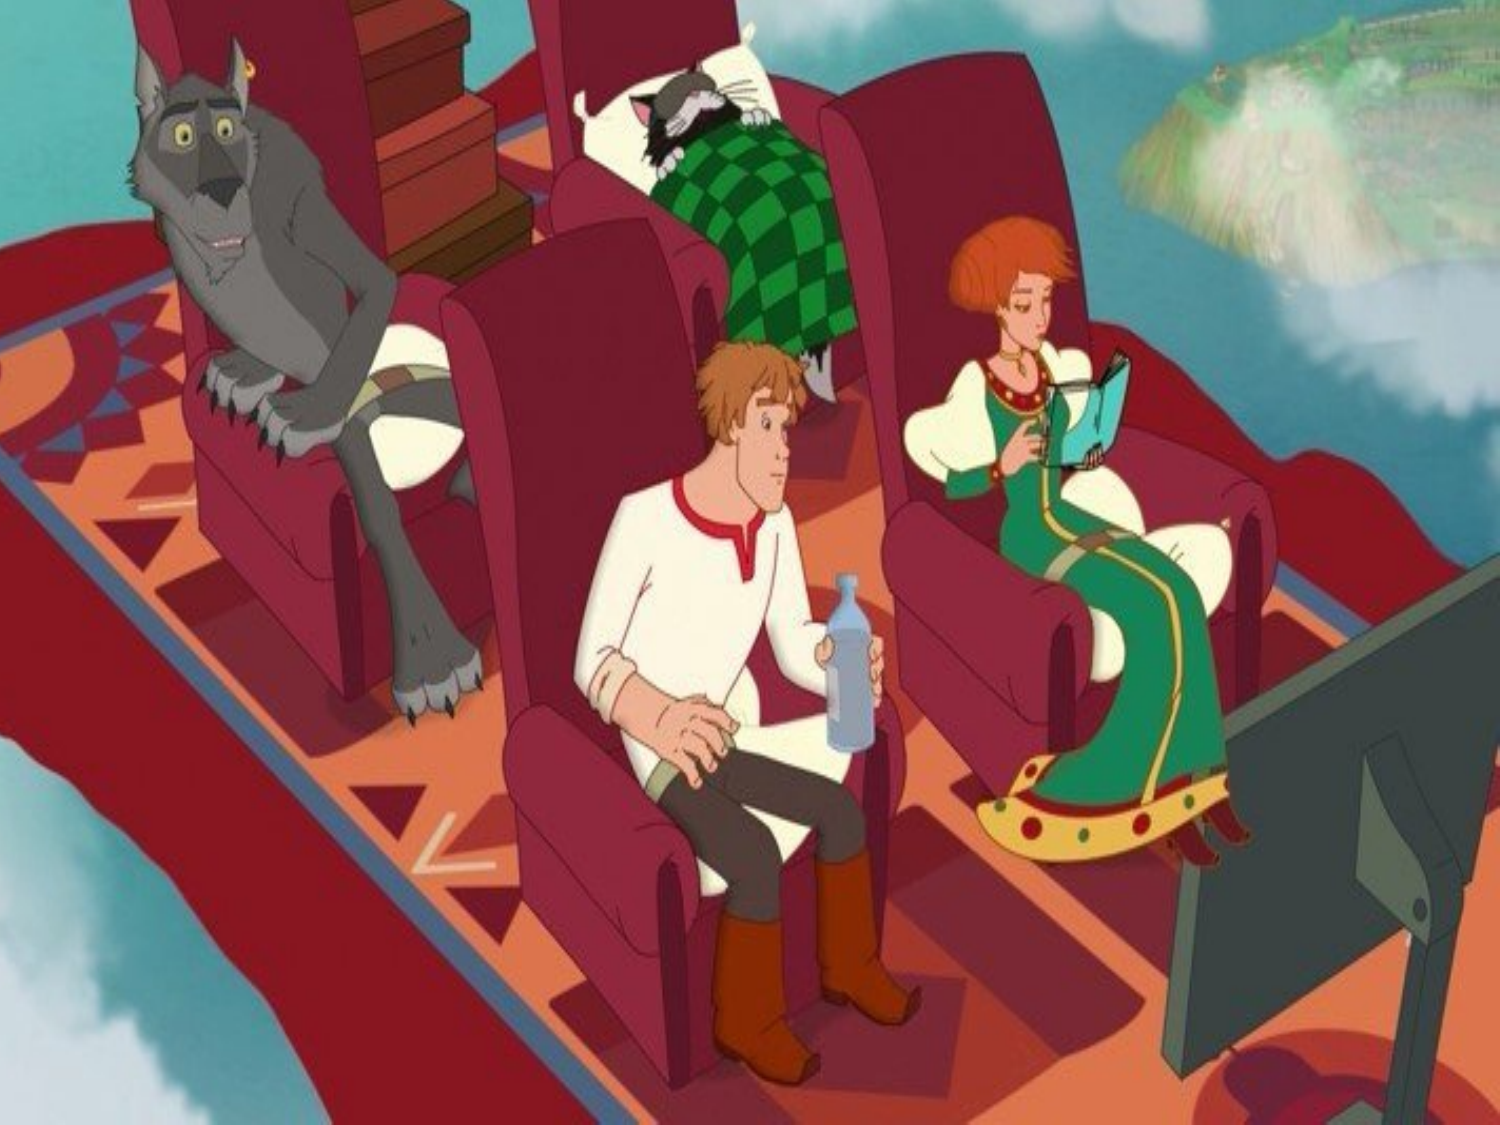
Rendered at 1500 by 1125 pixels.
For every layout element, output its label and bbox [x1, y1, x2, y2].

list [0, 0, 1500, 1125]
